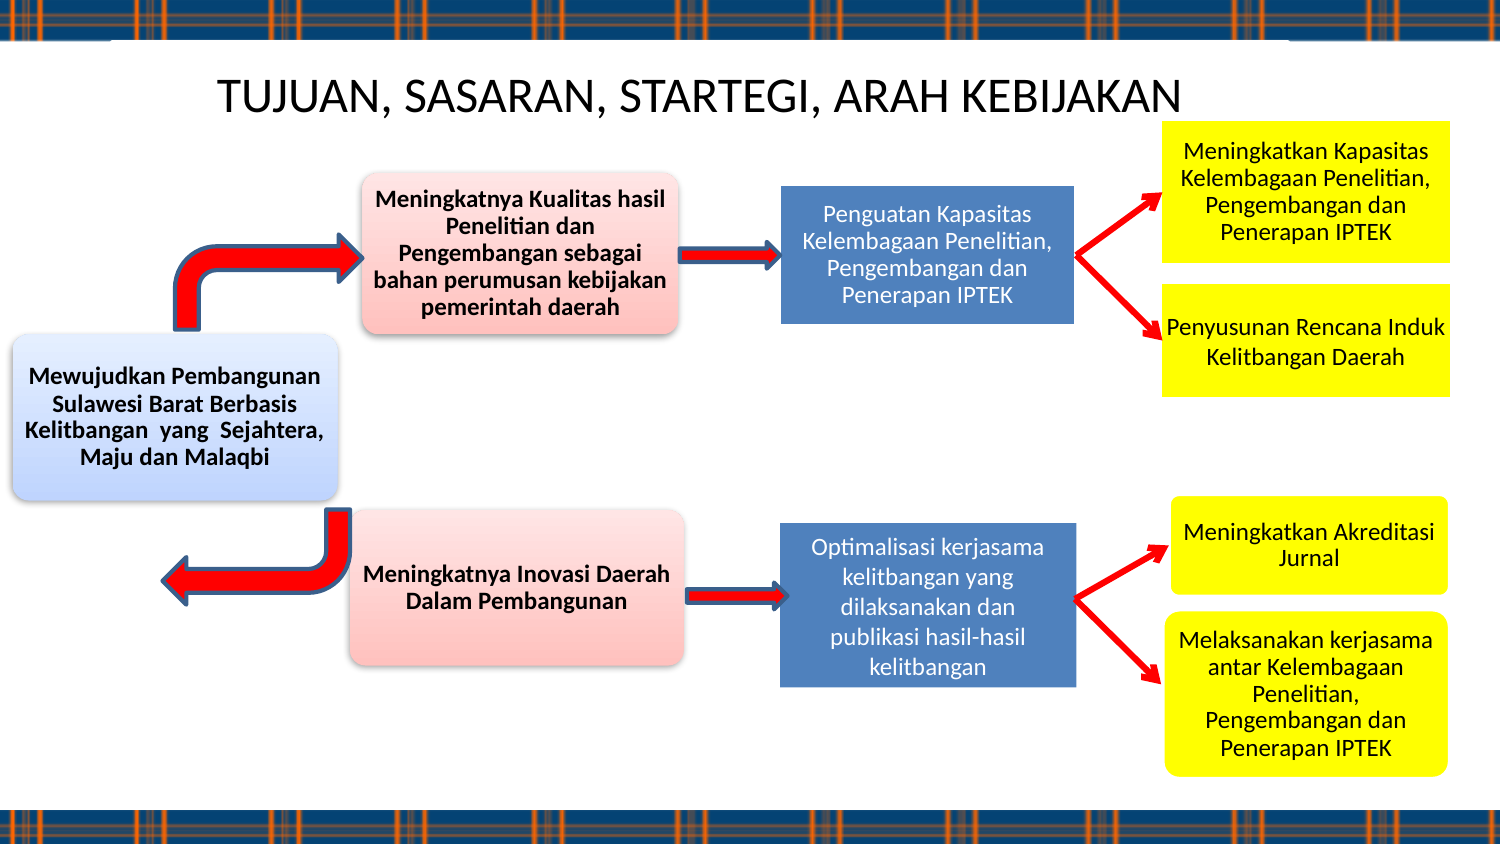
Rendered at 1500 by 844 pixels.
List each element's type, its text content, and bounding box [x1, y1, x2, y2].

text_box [1076, 192, 1163, 254]
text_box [778, 184, 1077, 327]
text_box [362, 172, 679, 335]
text_box Penyusunan Rencana Induk Kelitbangan Daerah [1162, 284, 1450, 397]
text_box [172, 232, 357, 332]
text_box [1074, 545, 1170, 600]
text_box Optimalisasi kerjasama kelitbangan yang dilaksanakan dan publikasi hasil-hasil kelitbangan [780, 523, 1077, 688]
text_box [12, 334, 338, 501]
text_box [160, 507, 352, 607]
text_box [1074, 598, 1162, 685]
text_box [349, 509, 684, 666]
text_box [1168, 493, 1451, 598]
picture [0, 810, 1500, 844]
text_box TUJUAN, SASARAN, STARTEGI, ARAH KEBIJAKAN [110, 52, 1290, 144]
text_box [1162, 609, 1451, 780]
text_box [1076, 254, 1163, 341]
picture [0, 0, 1500, 43]
text_box [689, 580, 790, 612]
text_box [683, 239, 773, 271]
text_box Meningkatkan Kapasitas Kelembagaan Penelitian, Pengembangan dan Penerapan IPTEK [1162, 121, 1450, 263]
